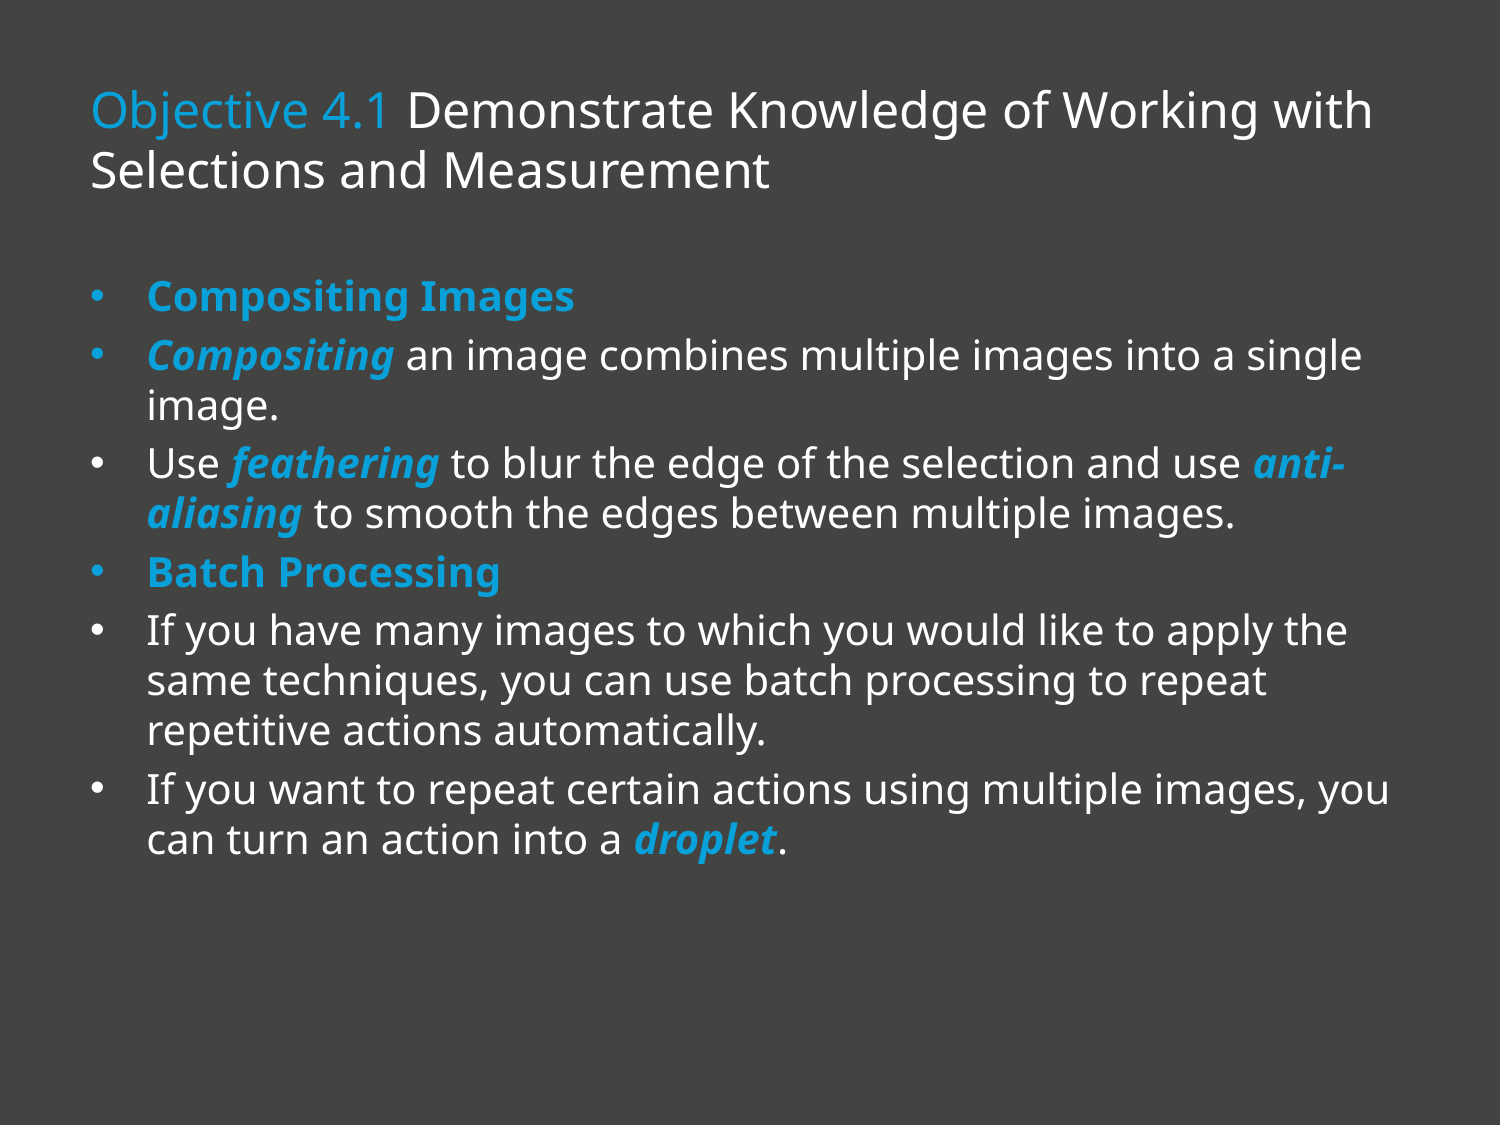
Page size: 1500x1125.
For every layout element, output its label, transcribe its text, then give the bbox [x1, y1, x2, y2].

list Compositing Images Compositing an image combines multiple images into a single image. Use feathering to blur the edge of the selection and use anti-aliasing to smooth the edges between multiple images. Batch Processing If you have many images to which you would like to apply the same techniques, you can use batch processing to repeat repetitive actions automatically. If you want to repeat certain actions using multiple images, you can turn an action into a droplet. [75, 262, 1425, 1005]
title Objective 4.1 Demonstrate Knowledge of Working with Selections and Measurement [75, 45, 1425, 233]
